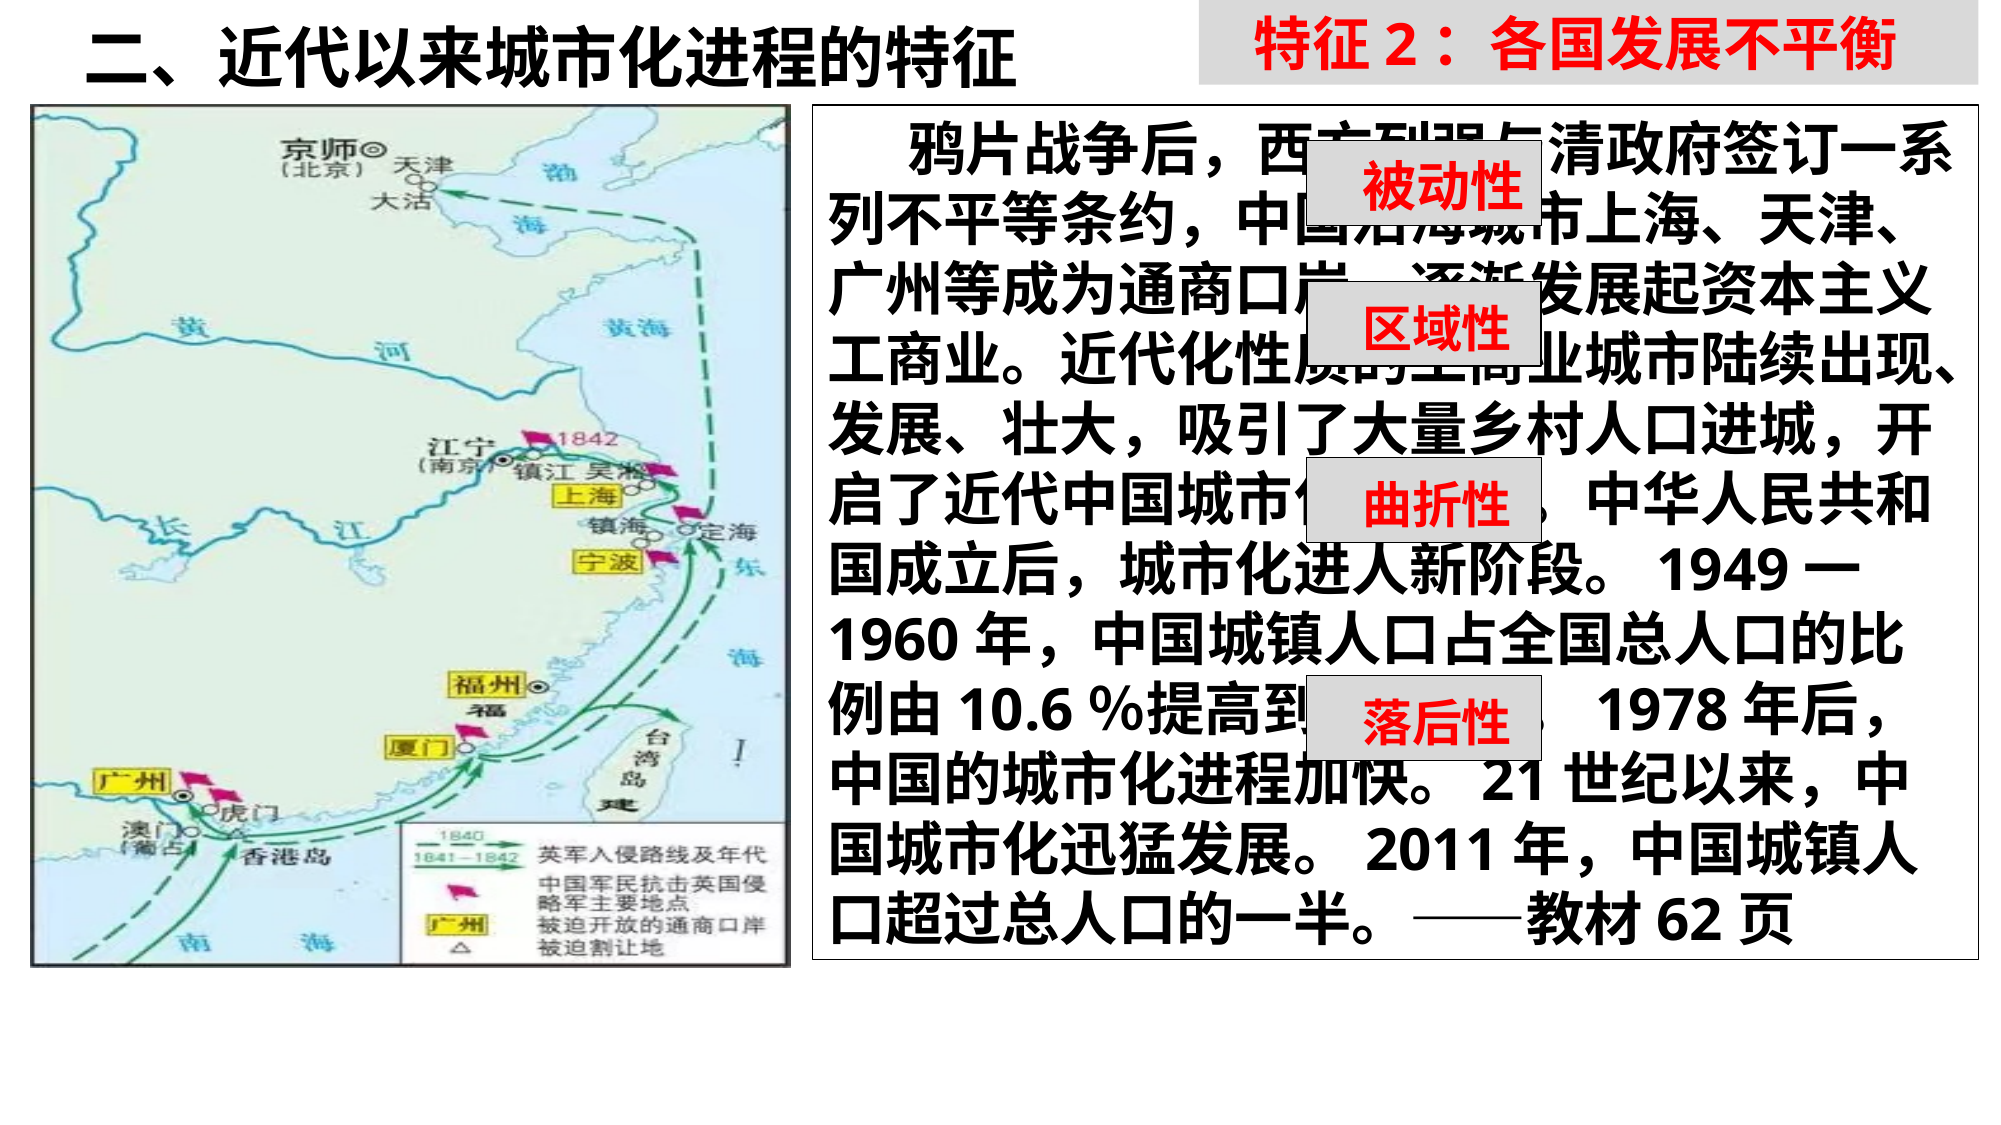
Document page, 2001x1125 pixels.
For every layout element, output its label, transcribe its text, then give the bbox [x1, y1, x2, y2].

text_box 鸦片战争后，西方列强与清政府签订一系列不平等条约，中国沿海城市上海、天津、广州等成为通商口岸，逐渐发展起资本主义工商业。近代化性质的工商业城市陆续出现、发展、壮大，吸引了大量乡村人口进城，开启了近代中国城市化的进程。中华人民共和国成立后，城市化进人新阶段。1949一1960年，中国城镇人口占全国总人口的比例由10.6％提高到19.7％。1978年后，中国的城市化进程加快。21世纪以来，中国城市化迅猛发展。2011年，中国城镇人口超过总人口的一半。——教材62页 [812, 104, 1979, 960]
text_box 特征2：各国发展不平衡 [1198, 0, 1979, 85]
picture [30, 104, 791, 969]
text_box 二、近代以来城市化进程的特征 [69, 8, 1068, 104]
text_box 落后性 [1306, 675, 1542, 761]
text_box 区域性 [1306, 281, 1542, 366]
text_box 曲折性 [1306, 457, 1542, 543]
text_box 被动性 [1306, 140, 1542, 226]
